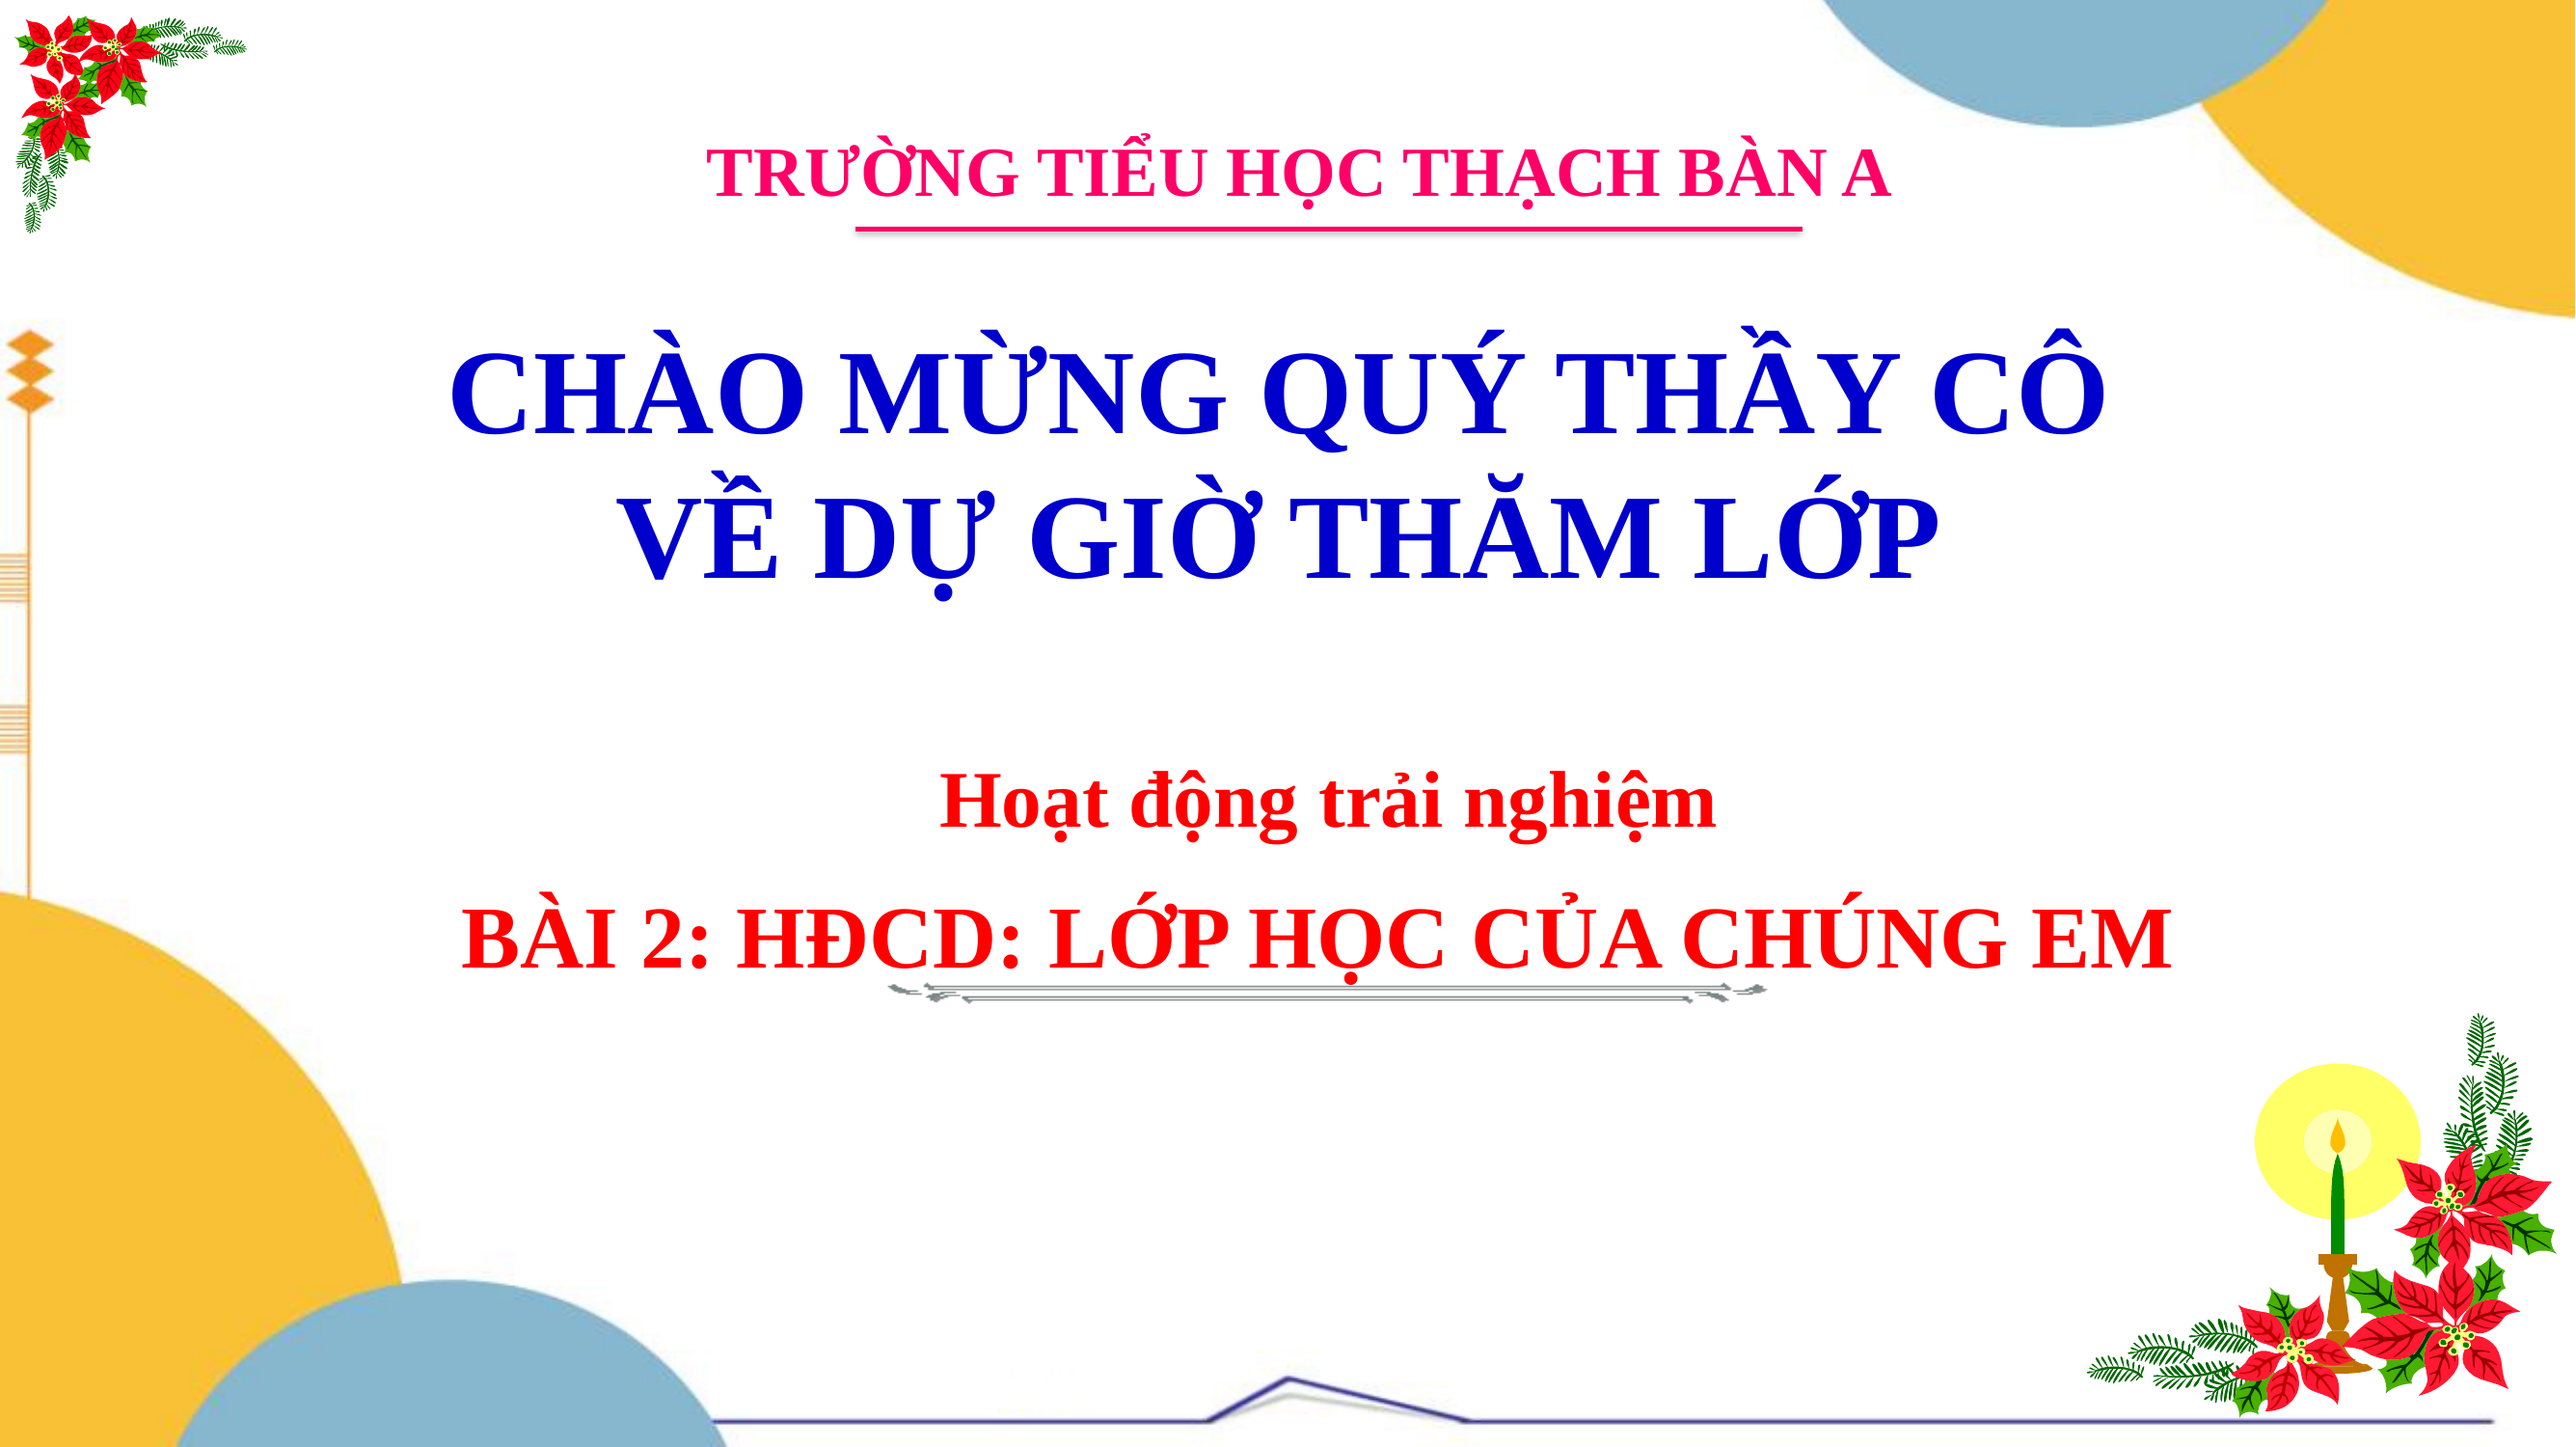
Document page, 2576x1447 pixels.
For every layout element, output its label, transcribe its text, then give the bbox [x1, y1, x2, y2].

text_box CHÀO MỪNG QUÝ THẦY CÔ VỀ DỰ GIỜ THĂM LỚP [370, 301, 2186, 614]
picture [0, 0, 2576, 1447]
text_box TRƯỜNG TIỂU HỌC THẠCH BÀN A [505, 114, 2094, 222]
text_box Hoạt động trải nghiệm BÀI 2: HĐCD: LỚP HỌC CỦA CHÚNG EM [314, 735, 2344, 997]
